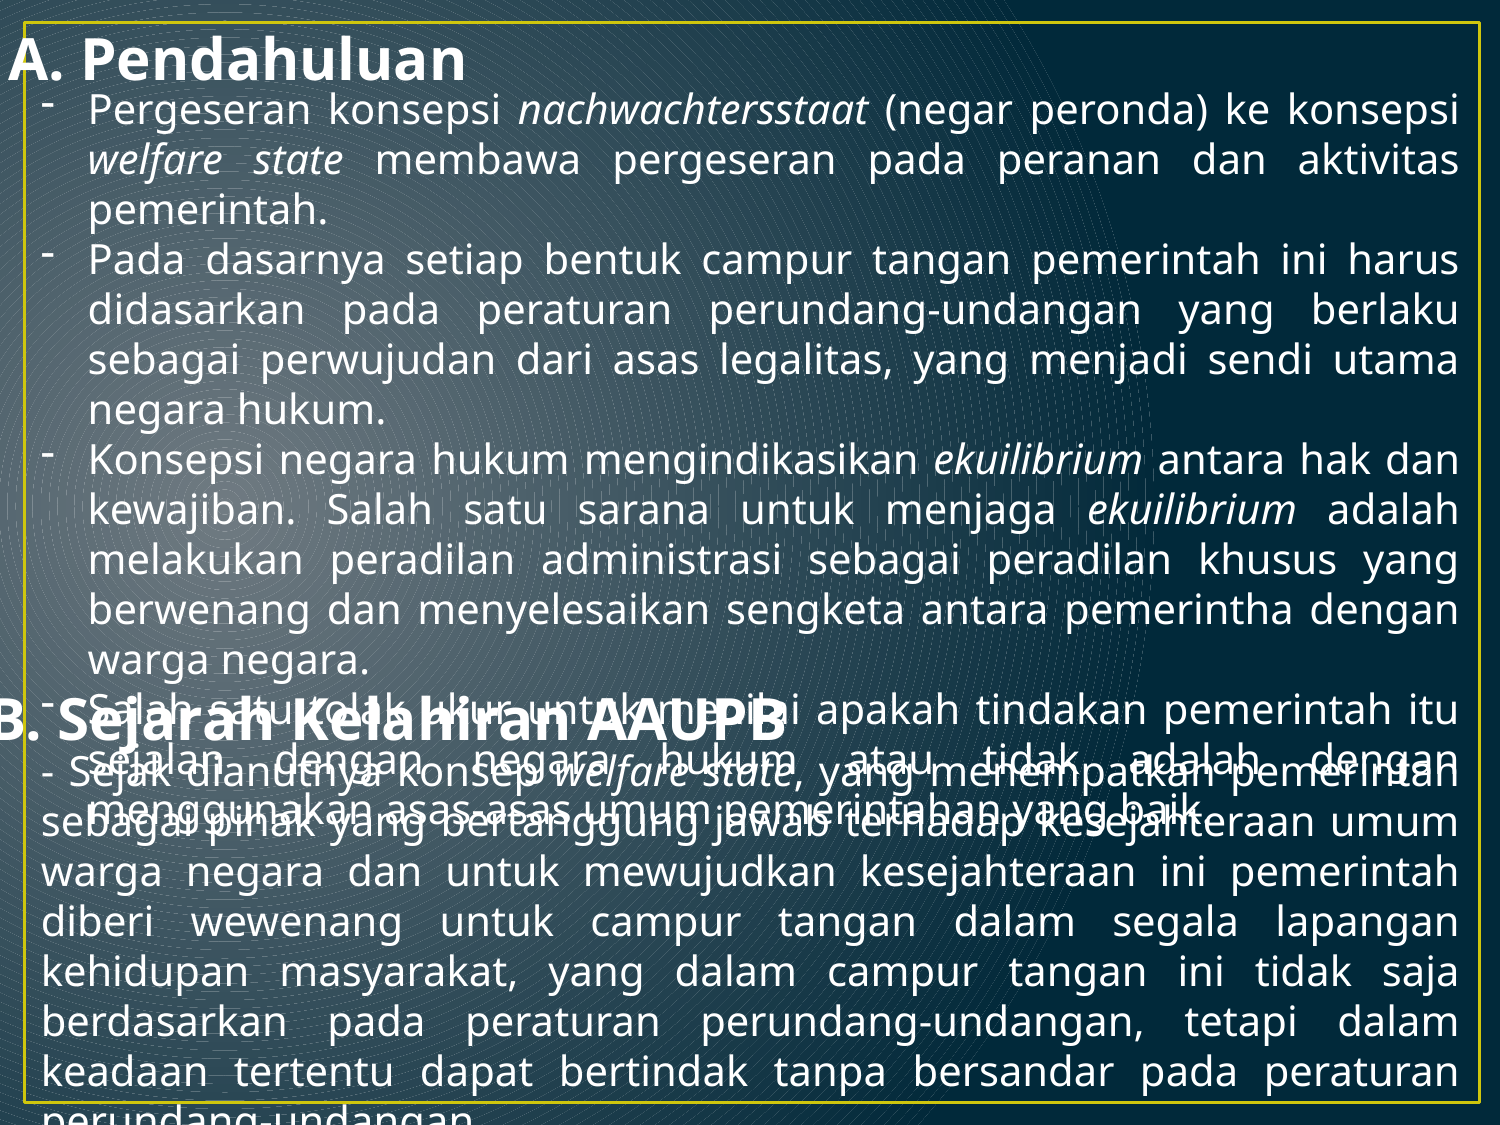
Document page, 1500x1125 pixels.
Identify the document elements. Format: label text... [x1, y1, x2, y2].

text_box B. Sejarah Kelahiran AAUPB [0, 675, 803, 760]
text_box - Sejak dianutnya konsep welfare state, yang menempatkan pemerintah sebagai pihak yang bertanggung jawab terhadap kesejahteraan umum warga negara dan untuk mewujudkan kesejahteraan ini pemerintah diberi wewenang untuk campur tangan dalam segala lapangan kehidupan masyarakat, yang dalam campur tangan ini tidak saja berdasarkan pada peraturan perundang-undangan, tetapi dalam keadaan tertentu dapat bertindak tanpa bersandar pada peraturan perundang-undangan, [25, 737, 1475, 1125]
text_box A. Pendahuluan [0, 14, 483, 99]
text_box Pergeseran konsepsi nachwachtersstaat (negar peronda) ke konsepsi welfare state membawa pergeseran pada peranan dan aktivitas pemerintah. Pada dasarnya setiap bentuk campur tangan pemerintah ini harus didasarkan pada peraturan perundang-undangan yang berlaku sebagai perwujudan dari asas legalitas, yang menjadi sendi utama negara hukum. Konsepsi negara hukum mengindikasikan ekuilibrium antara hak dan kewajiban. Salah satu sarana untuk menjaga ekuilibrium adalah melakukan peradilan administrasi sebagai peradilan khusus yang berwenang dan menyelesaikan sengketa antara pemerintha dengan warga negara. Salah satu tolak ukur untuk menilai apakah tindakan pemerintah itu sejalan dengan negara hukum atau tidak adalah dengan menggunakan asas-asas umum pemerintahan yang baik. [25, 75, 1475, 737]
